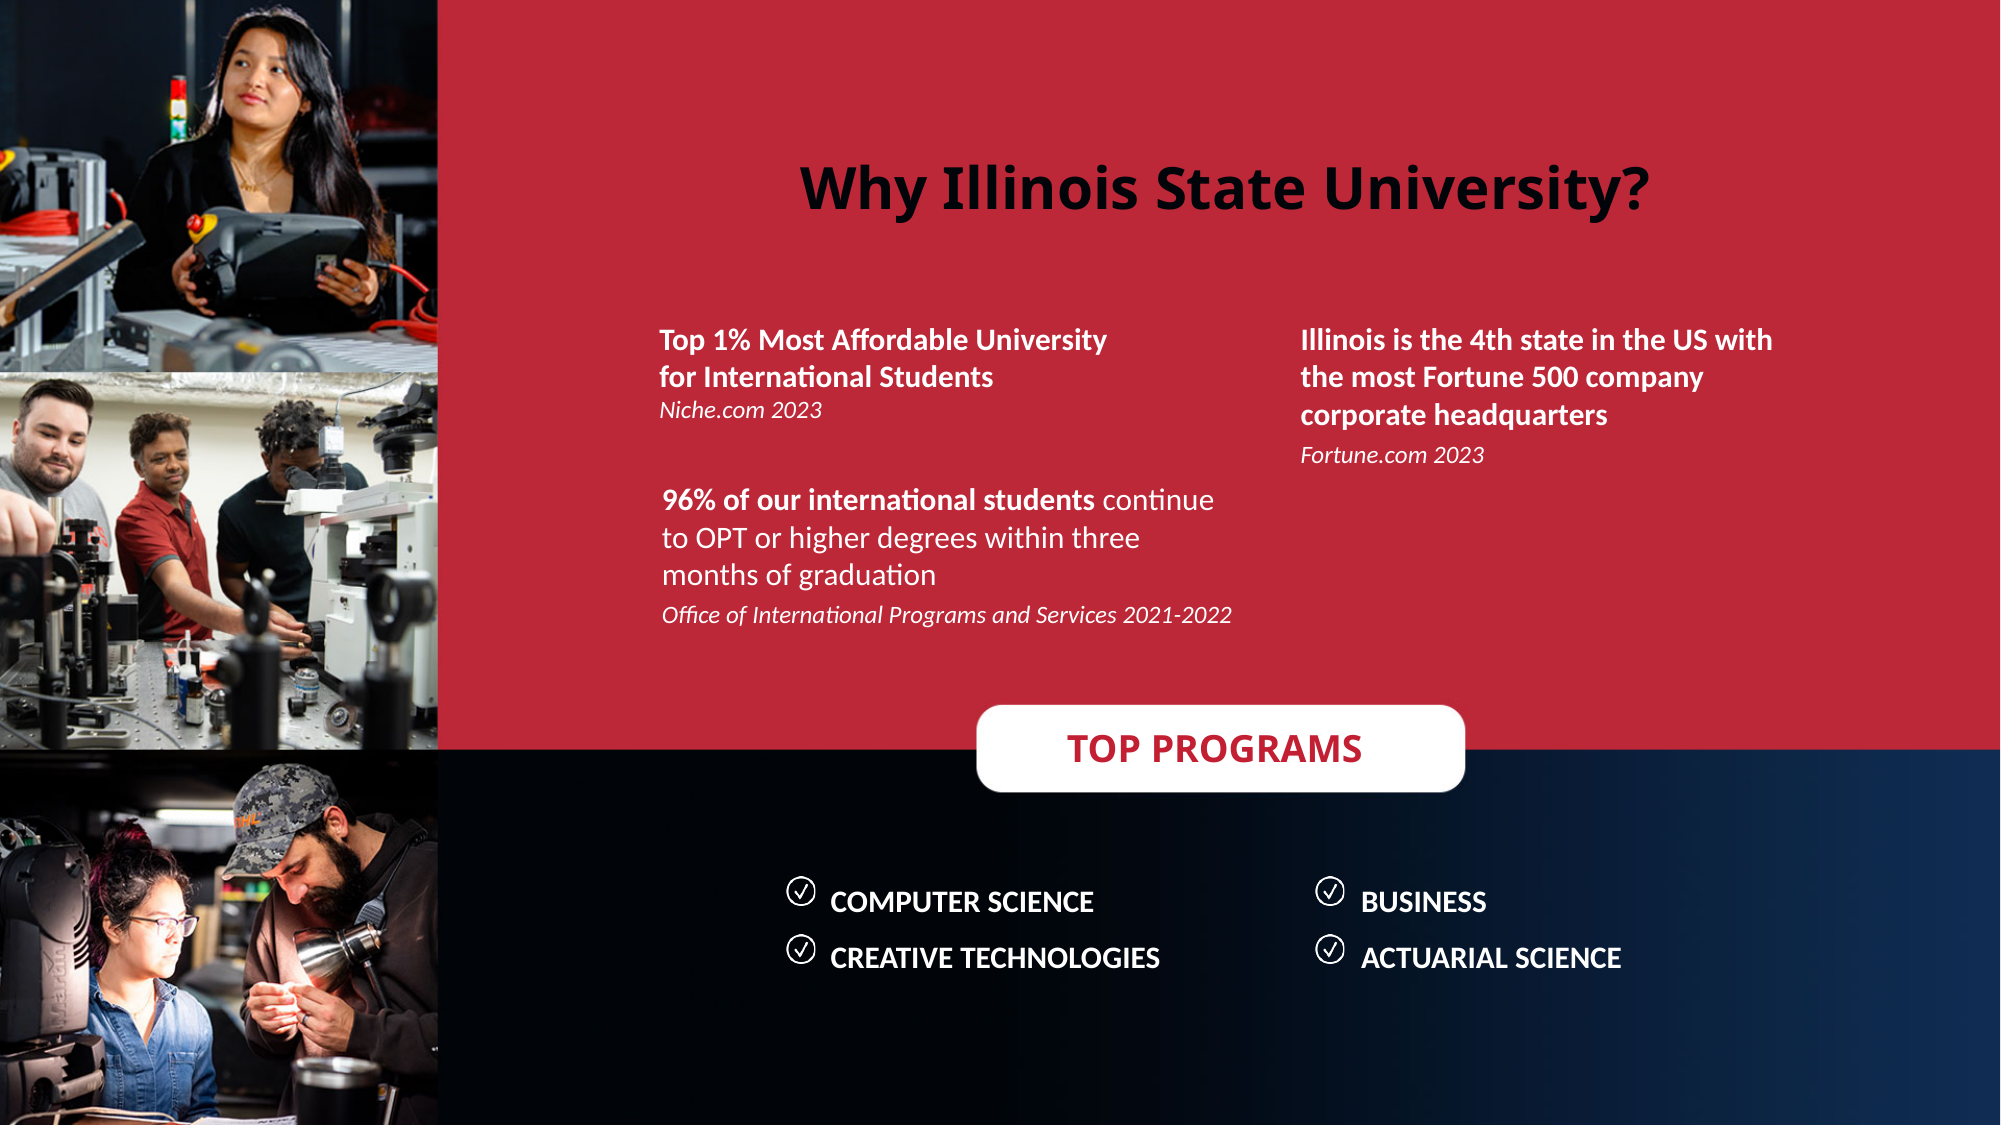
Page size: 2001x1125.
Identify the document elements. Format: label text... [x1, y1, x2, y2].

text_box COMPUTER SCIENCE CREATIVE TECHNOLOGIES [830, 860, 1449, 975]
text_box Illinois is the 4th state in the US with the most Fortune 500 company corporate headquarters Fortune.com 2023 [1285, 311, 1825, 476]
text_box BUSINESS ACTUARIAL SCIENCE [1449, 860, 1982, 975]
text_box TOP PROGRAMS [1031, 722, 1396, 770]
text_box Top 1% Most Affordable University for International Students Niche.com 2023 [644, 311, 1280, 432]
text_box Why Illinois State University? [636, 156, 1815, 222]
text_box 96% of our international students continue to OPT or higher degrees within three months of graduation Office of International Programs and Services 2021-2022 [661, 476, 1239, 629]
picture [0, 0, 2001, 1125]
